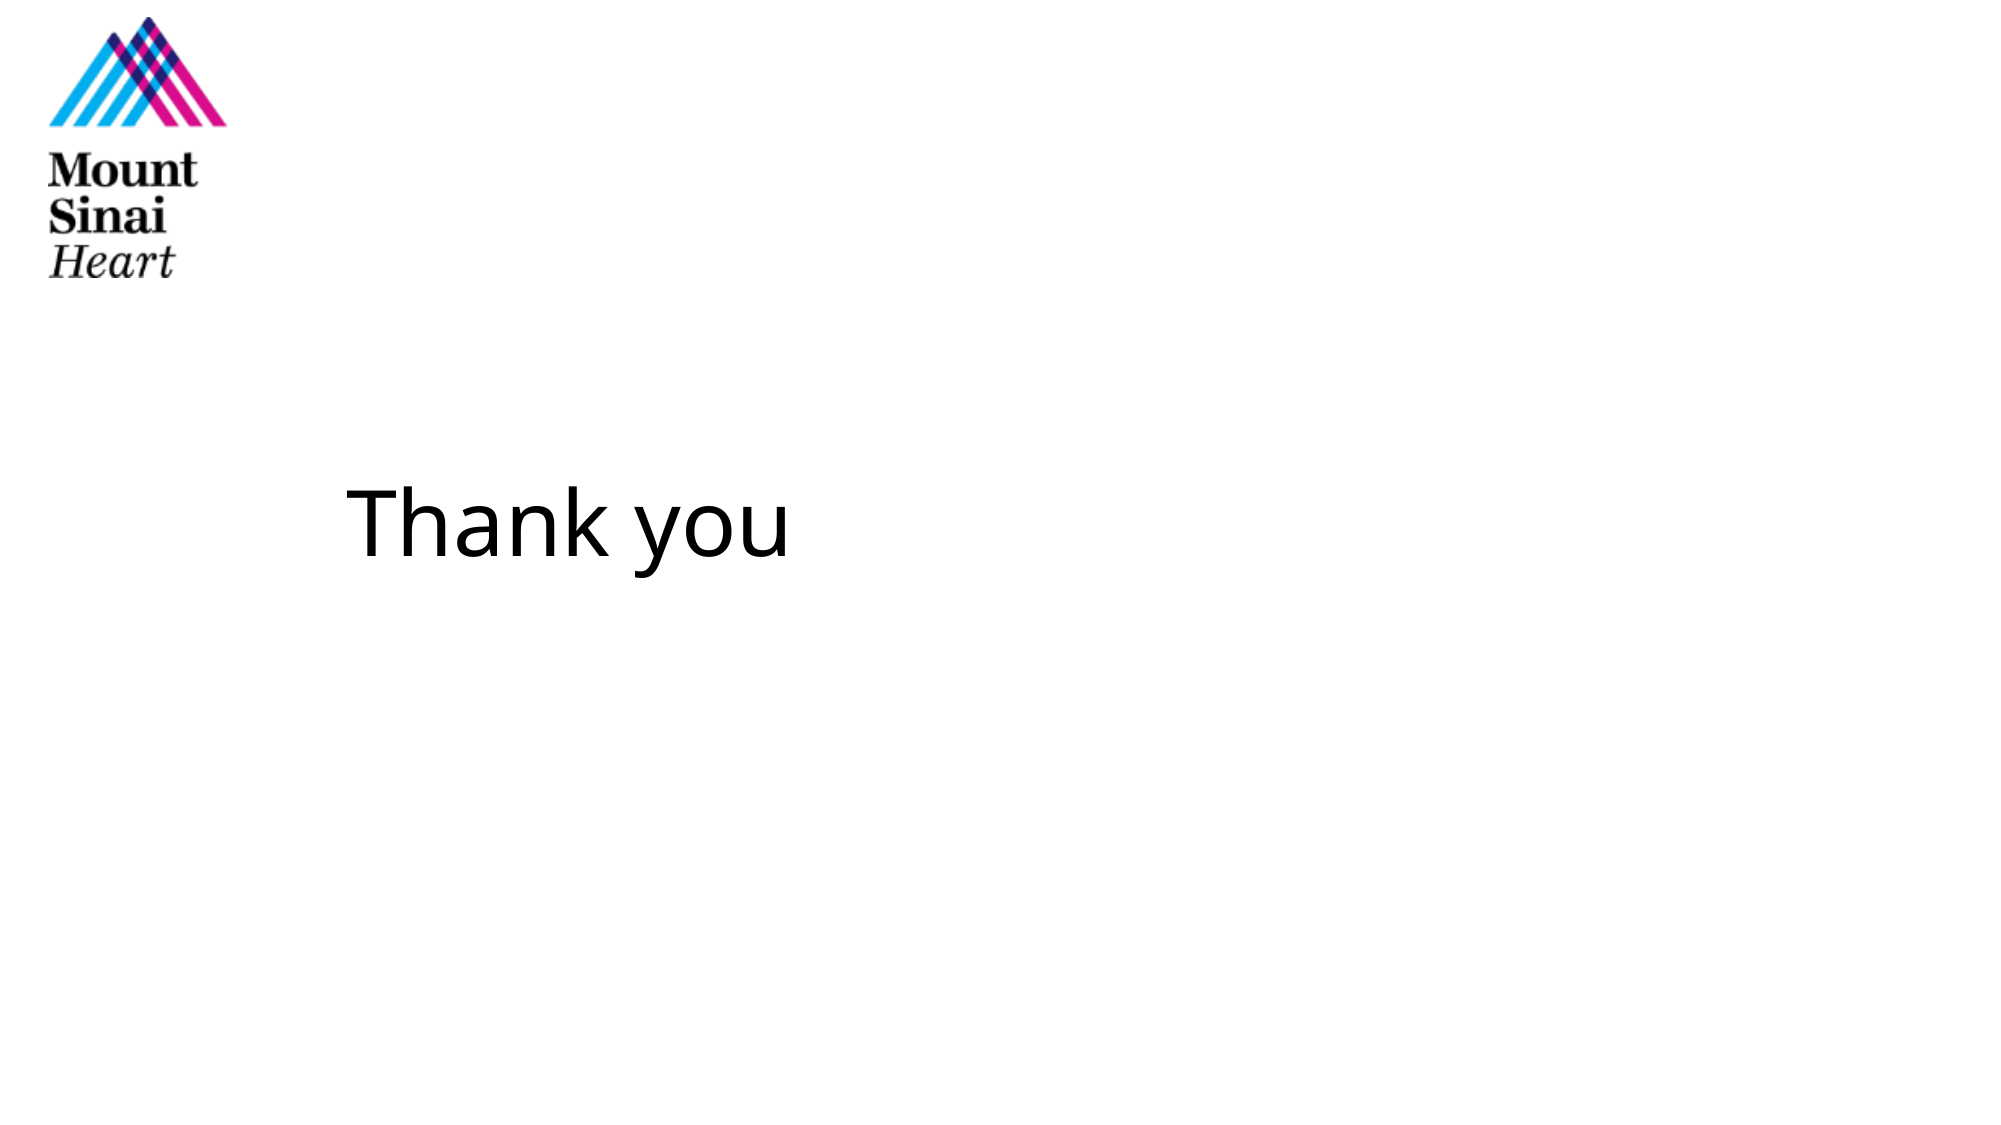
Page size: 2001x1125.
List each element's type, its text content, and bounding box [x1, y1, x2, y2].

title Thank you [331, 418, 2000, 636]
picture [47, 17, 227, 278]
